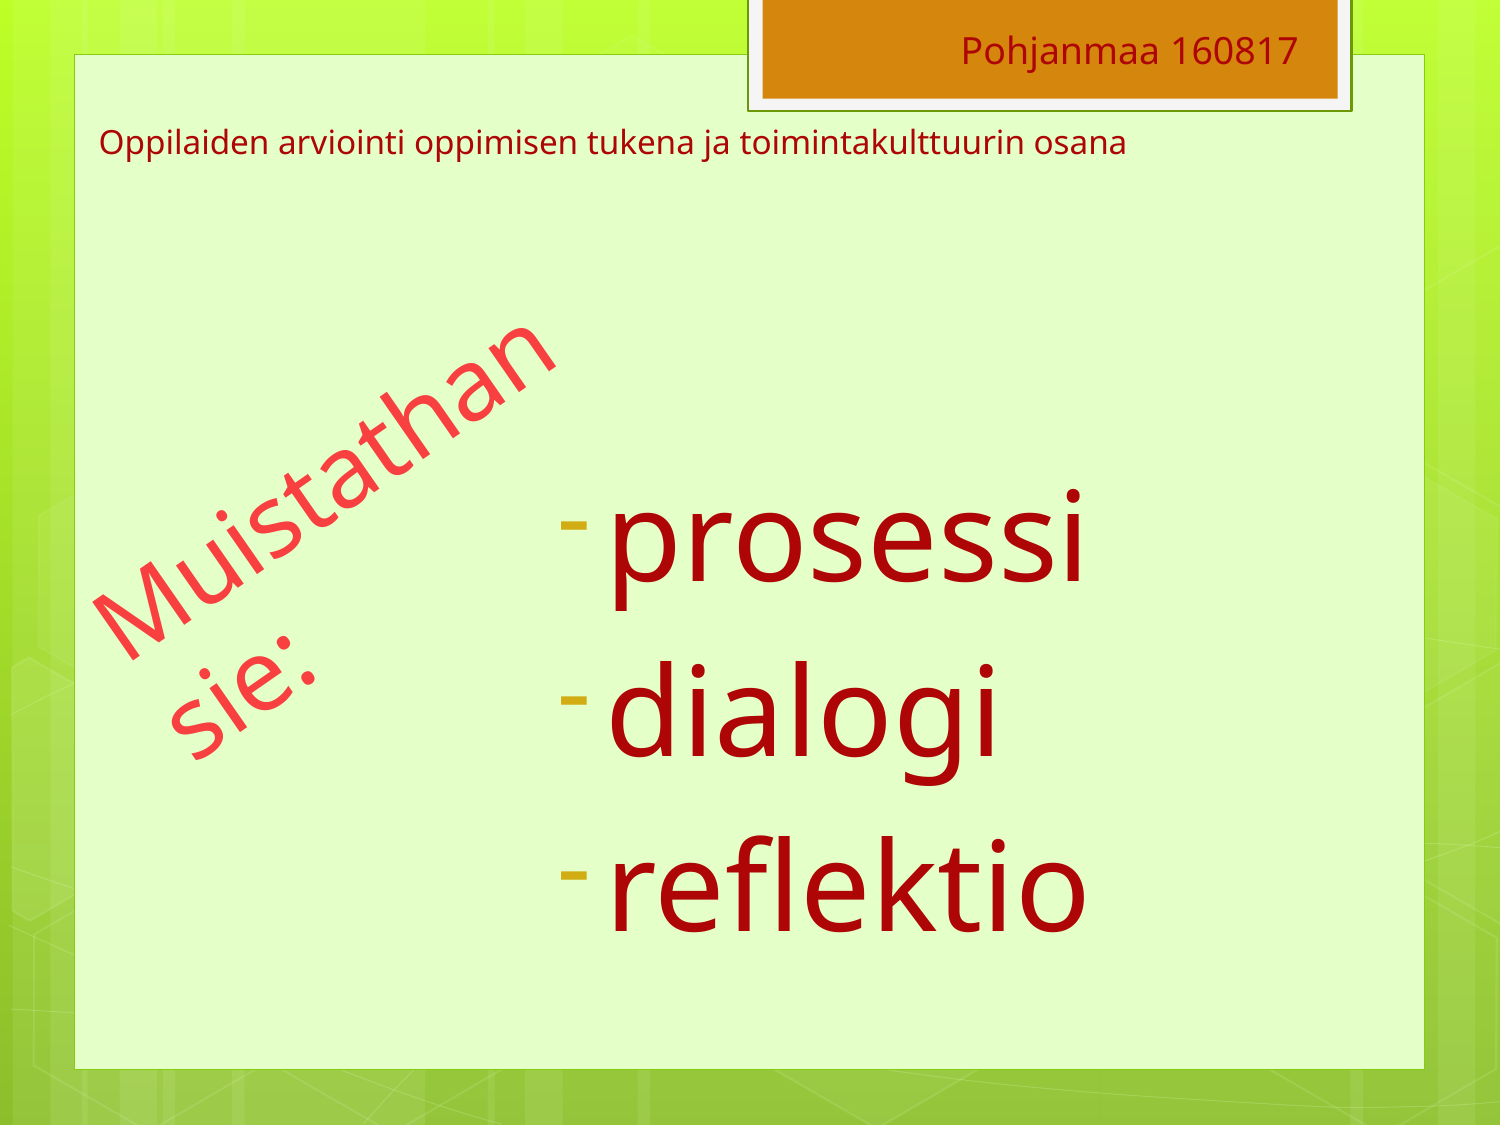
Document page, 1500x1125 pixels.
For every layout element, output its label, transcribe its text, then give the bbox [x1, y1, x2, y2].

text_box Pohjanmaa 160817 [770, 19, 1324, 79]
text_box Muistathan sie: [52, 246, 687, 796]
title Oppilaiden arviointi oppimisen tukena ja toimintakulttuurin osana [83, 108, 1237, 169]
list prosessi dialogi reflektio [544, 448, 1239, 970]
